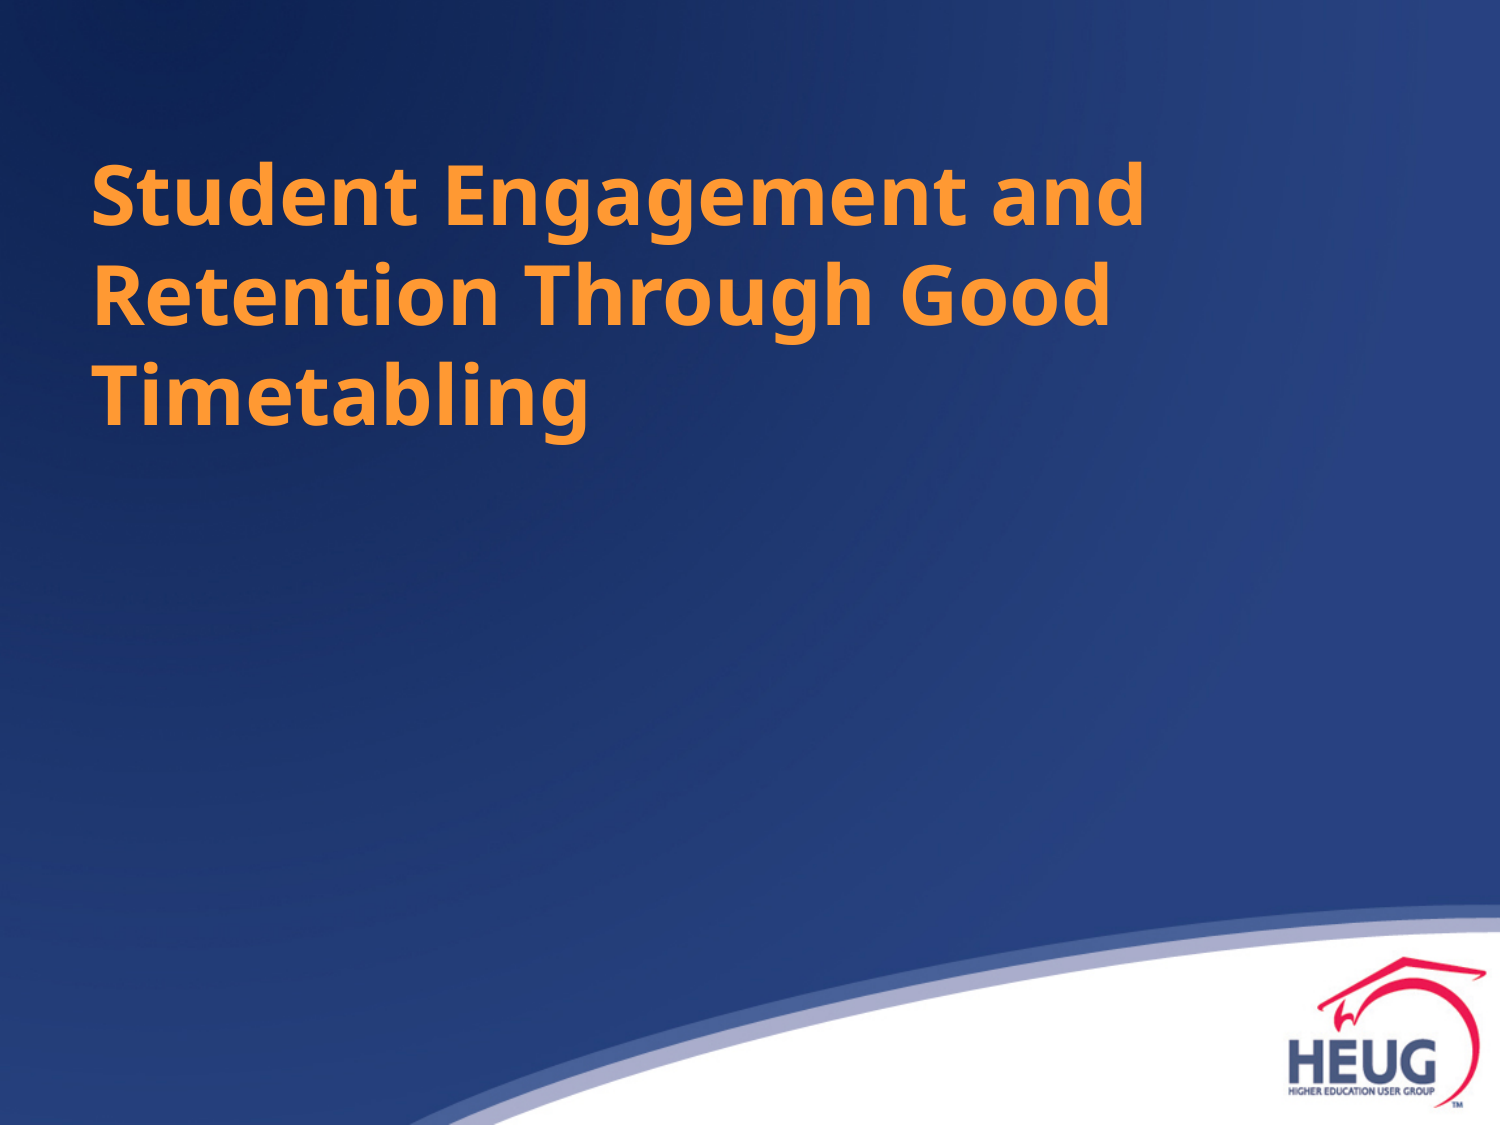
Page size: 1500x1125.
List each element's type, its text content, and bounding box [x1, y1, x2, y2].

picture [0, 0, 1500, 1125]
title Student Engagement and Retention Through Good Timetabling [75, 125, 1350, 450]
